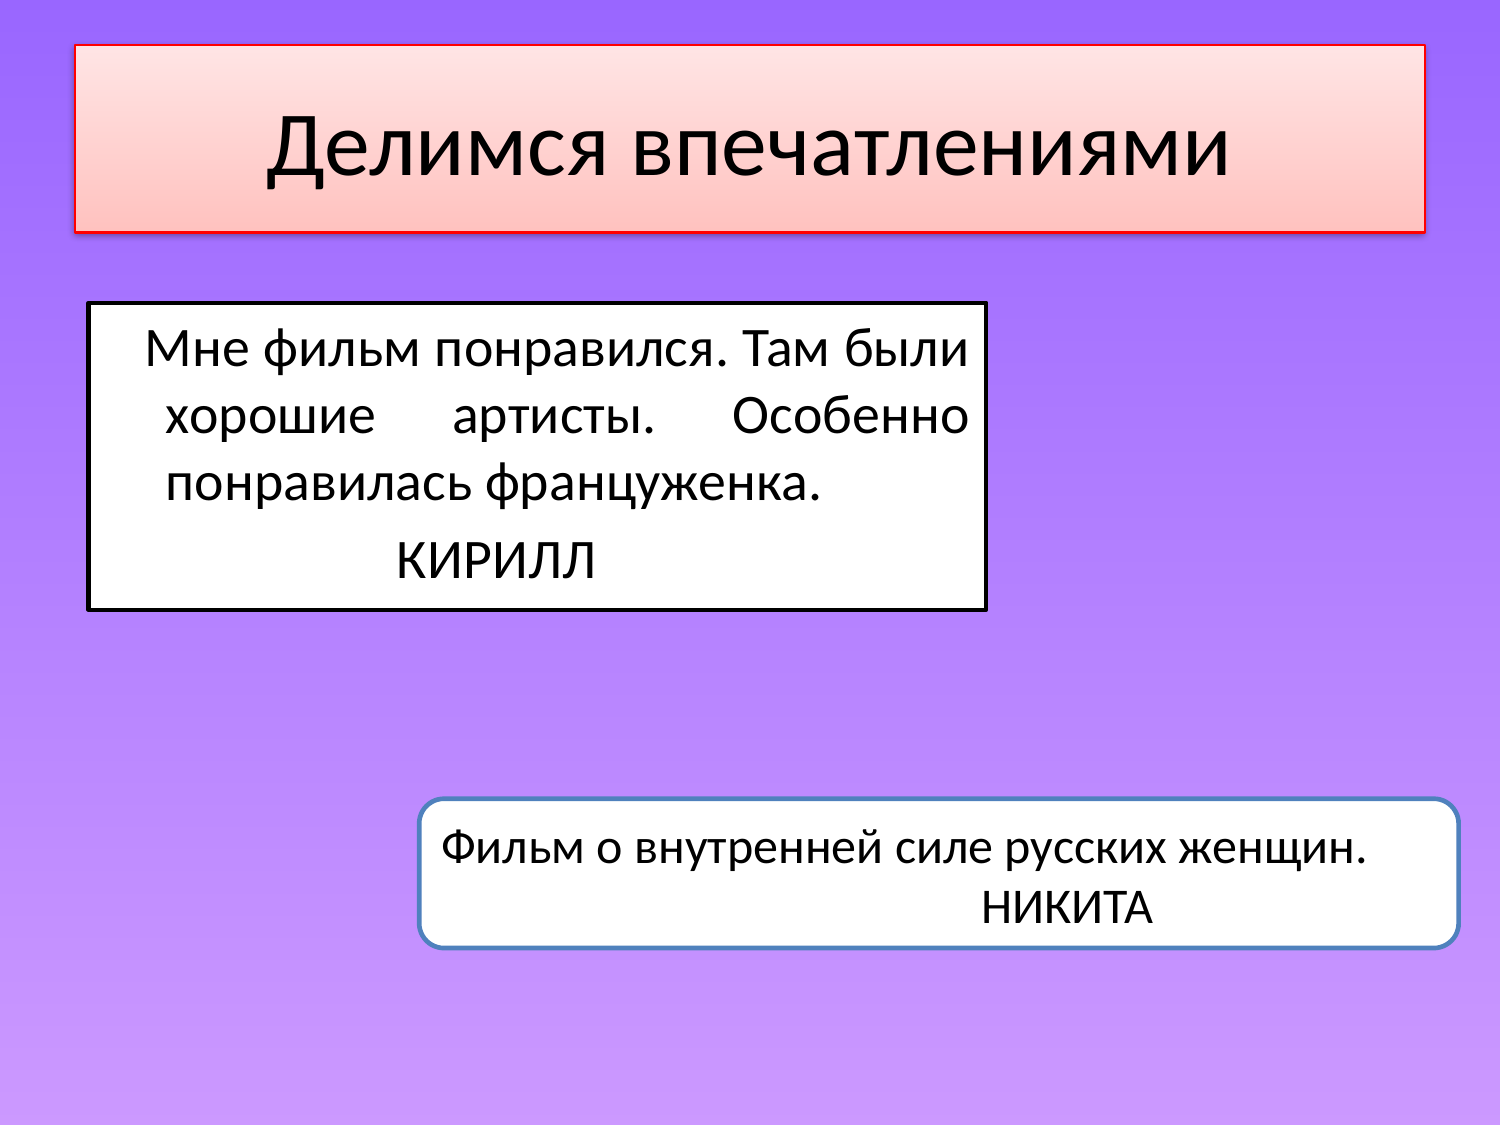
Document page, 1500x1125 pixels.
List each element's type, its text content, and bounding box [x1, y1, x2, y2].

text_box Фильм о внутренней силе русских женщин. НИКИТА [417, 796, 1461, 951]
list Мне фильм понравился. Там были хорошие артисты. Особенно понравилась француженка. КИРИЛЛ [86, 301, 988, 612]
title Делимся впечатлениями [74, 44, 1426, 233]
